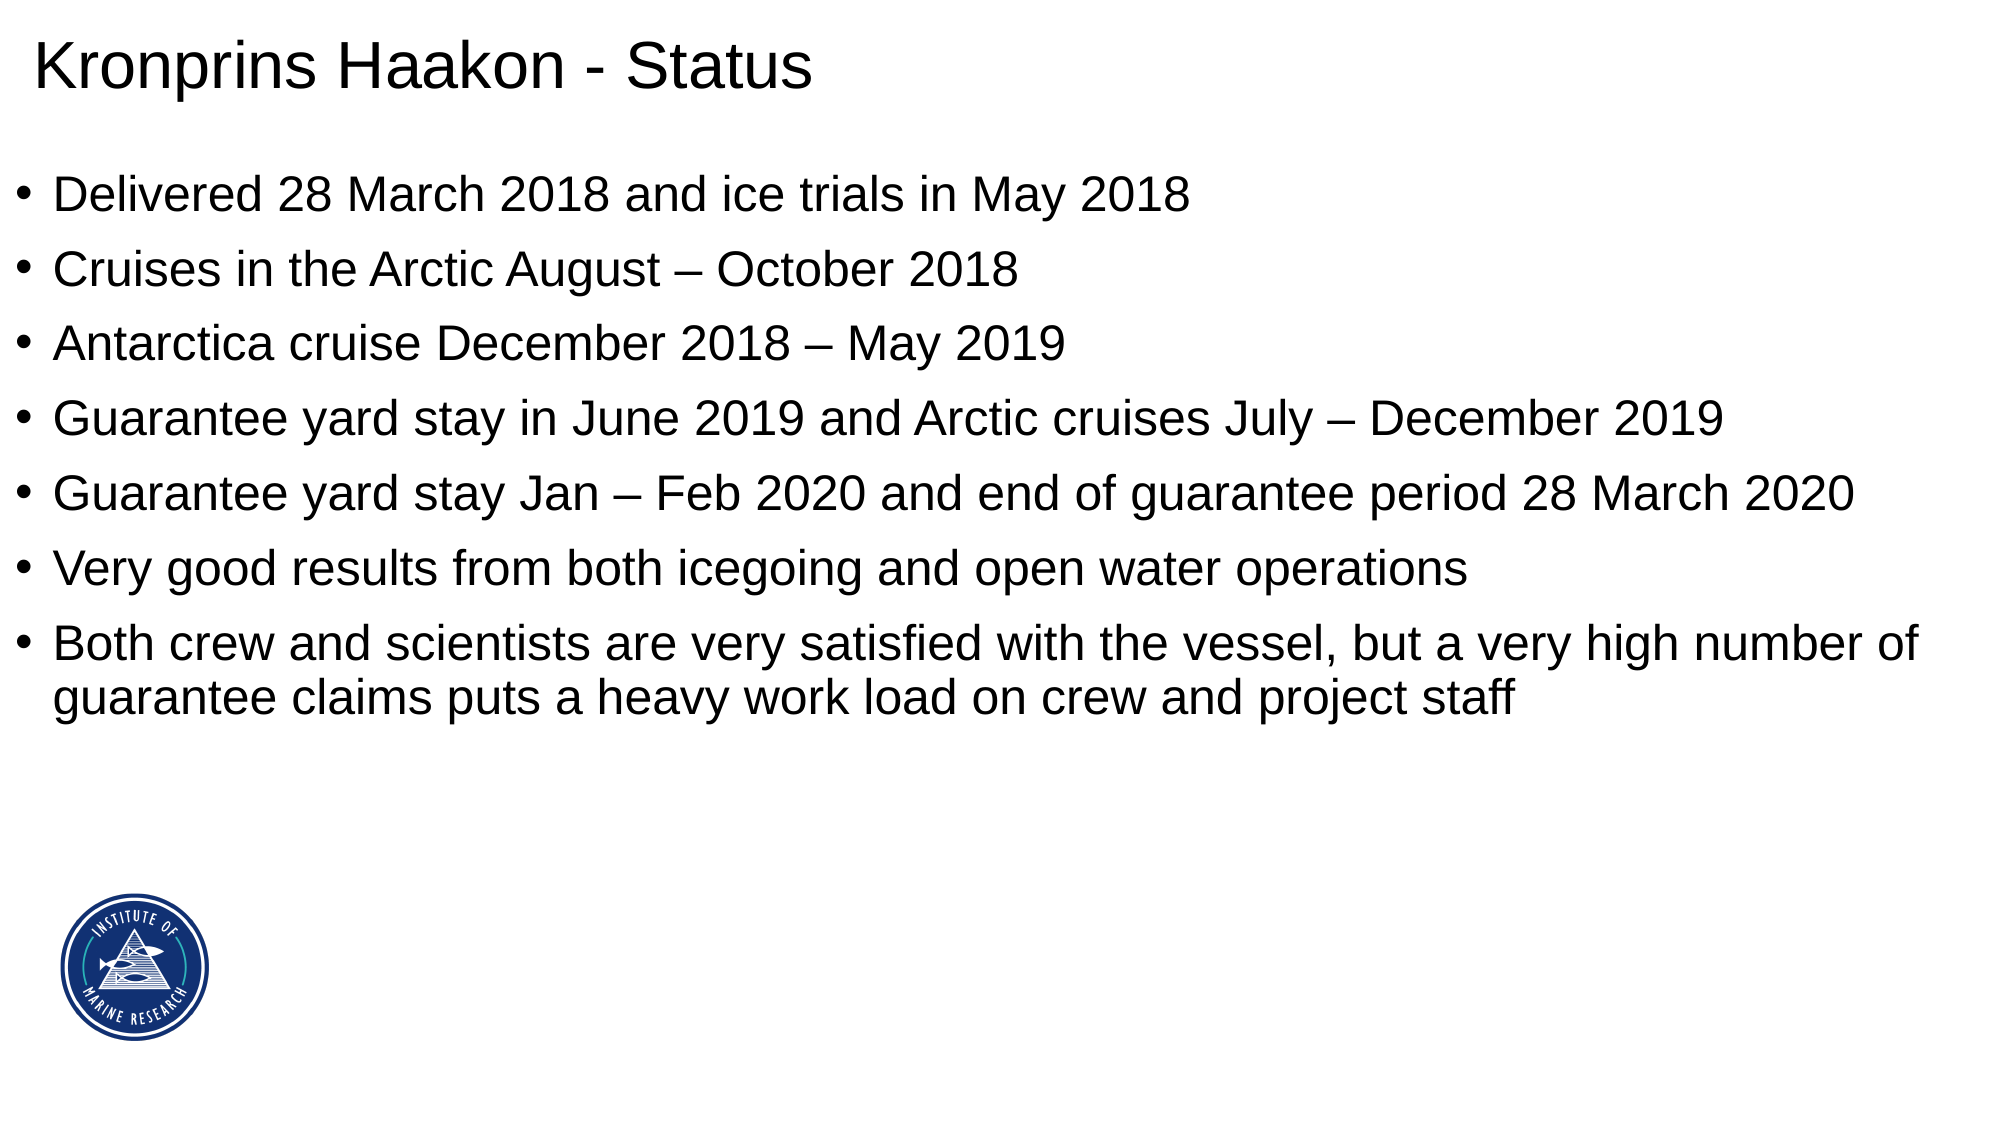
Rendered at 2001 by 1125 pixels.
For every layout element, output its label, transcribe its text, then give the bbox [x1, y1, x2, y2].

picture [58, 891, 211, 1043]
title Kronprins Haakon - Status [18, 17, 1744, 117]
list Delivered 28 March 2018 and ice trials in May 2018 Cruises in the Arctic August – October 2018 Antarctica cruise December 2018 – May 2019 Guarantee yard stay in June 2019 and Arctic cruises July – December 2019 Guarantee yard stay Jan – Feb 2020 and end of guarantee period 28 March 2020 Very good results from both icegoing and open water operations Both crew and scientists are very satisfied with the vessel, but a very high number of guarantee claims puts a heavy work load on crew and project staff [0, 160, 2000, 875]
